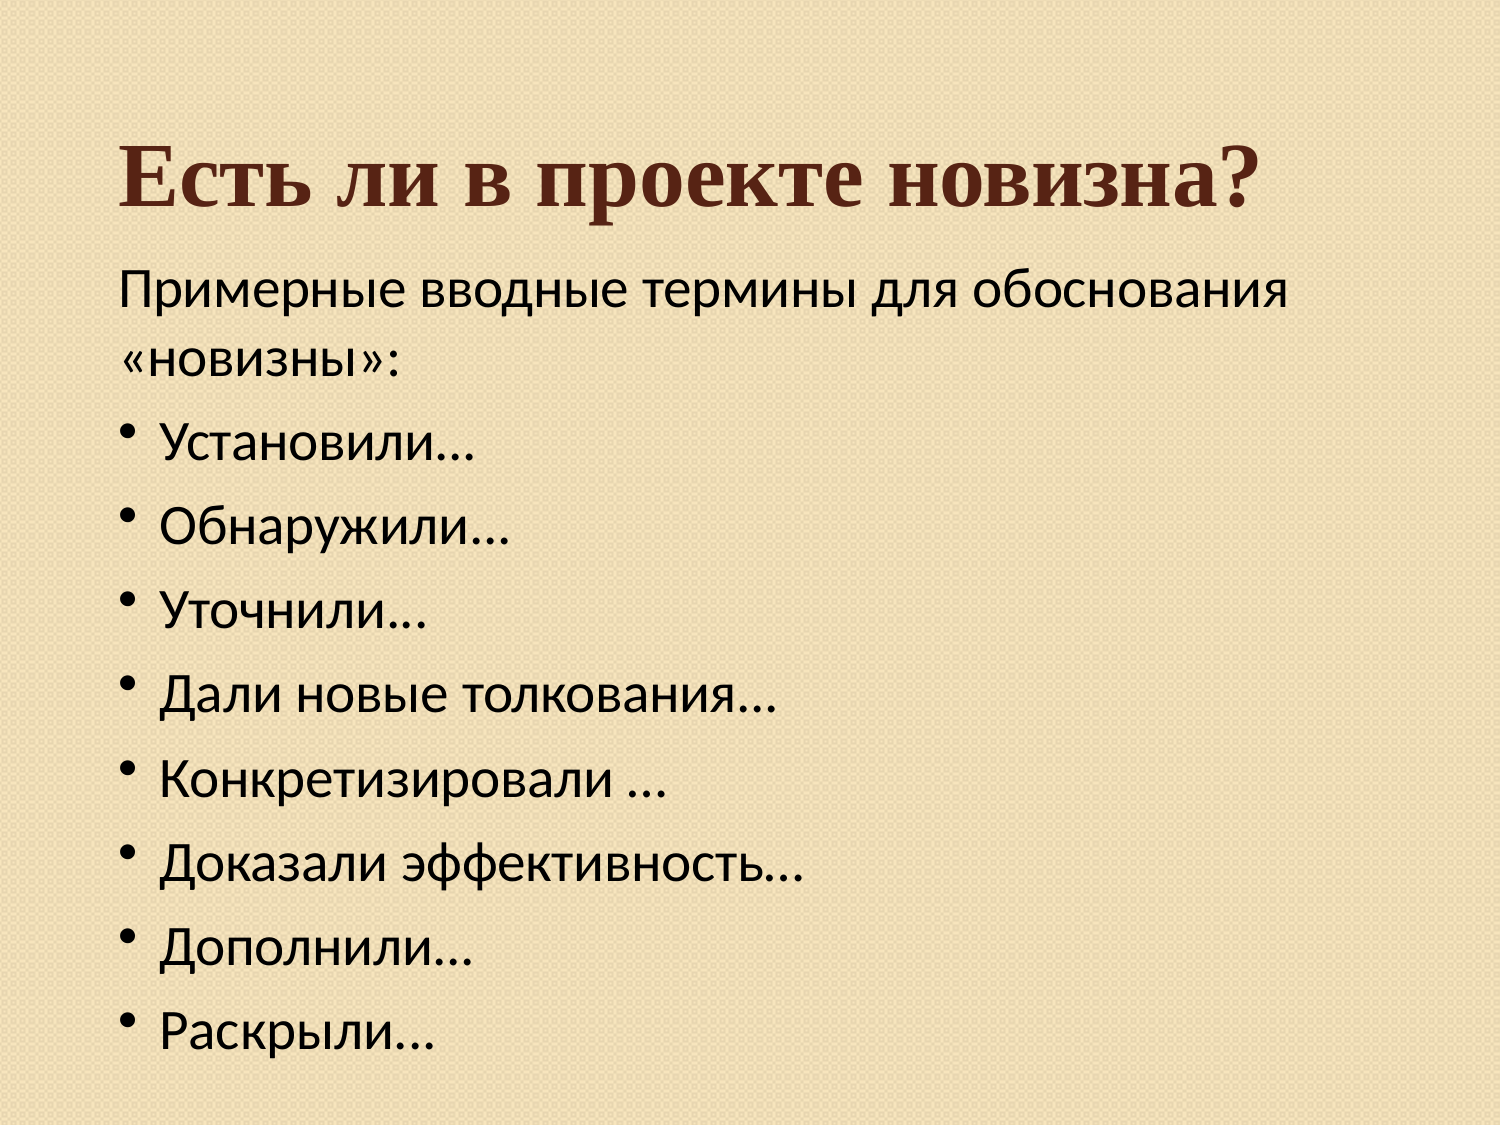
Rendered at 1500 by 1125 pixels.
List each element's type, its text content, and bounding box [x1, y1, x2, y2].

text_box Примерные вводные термины для обоснования «новизны»: Установили... Обнаружили... Уточнили... Дали новые толкования... Конкретизировали … Доказали эффективность… Дополнили... Раскрыли... [115, 248, 1296, 1062]
title Есть ли в проекте новизна? [116, 73, 1270, 248]
